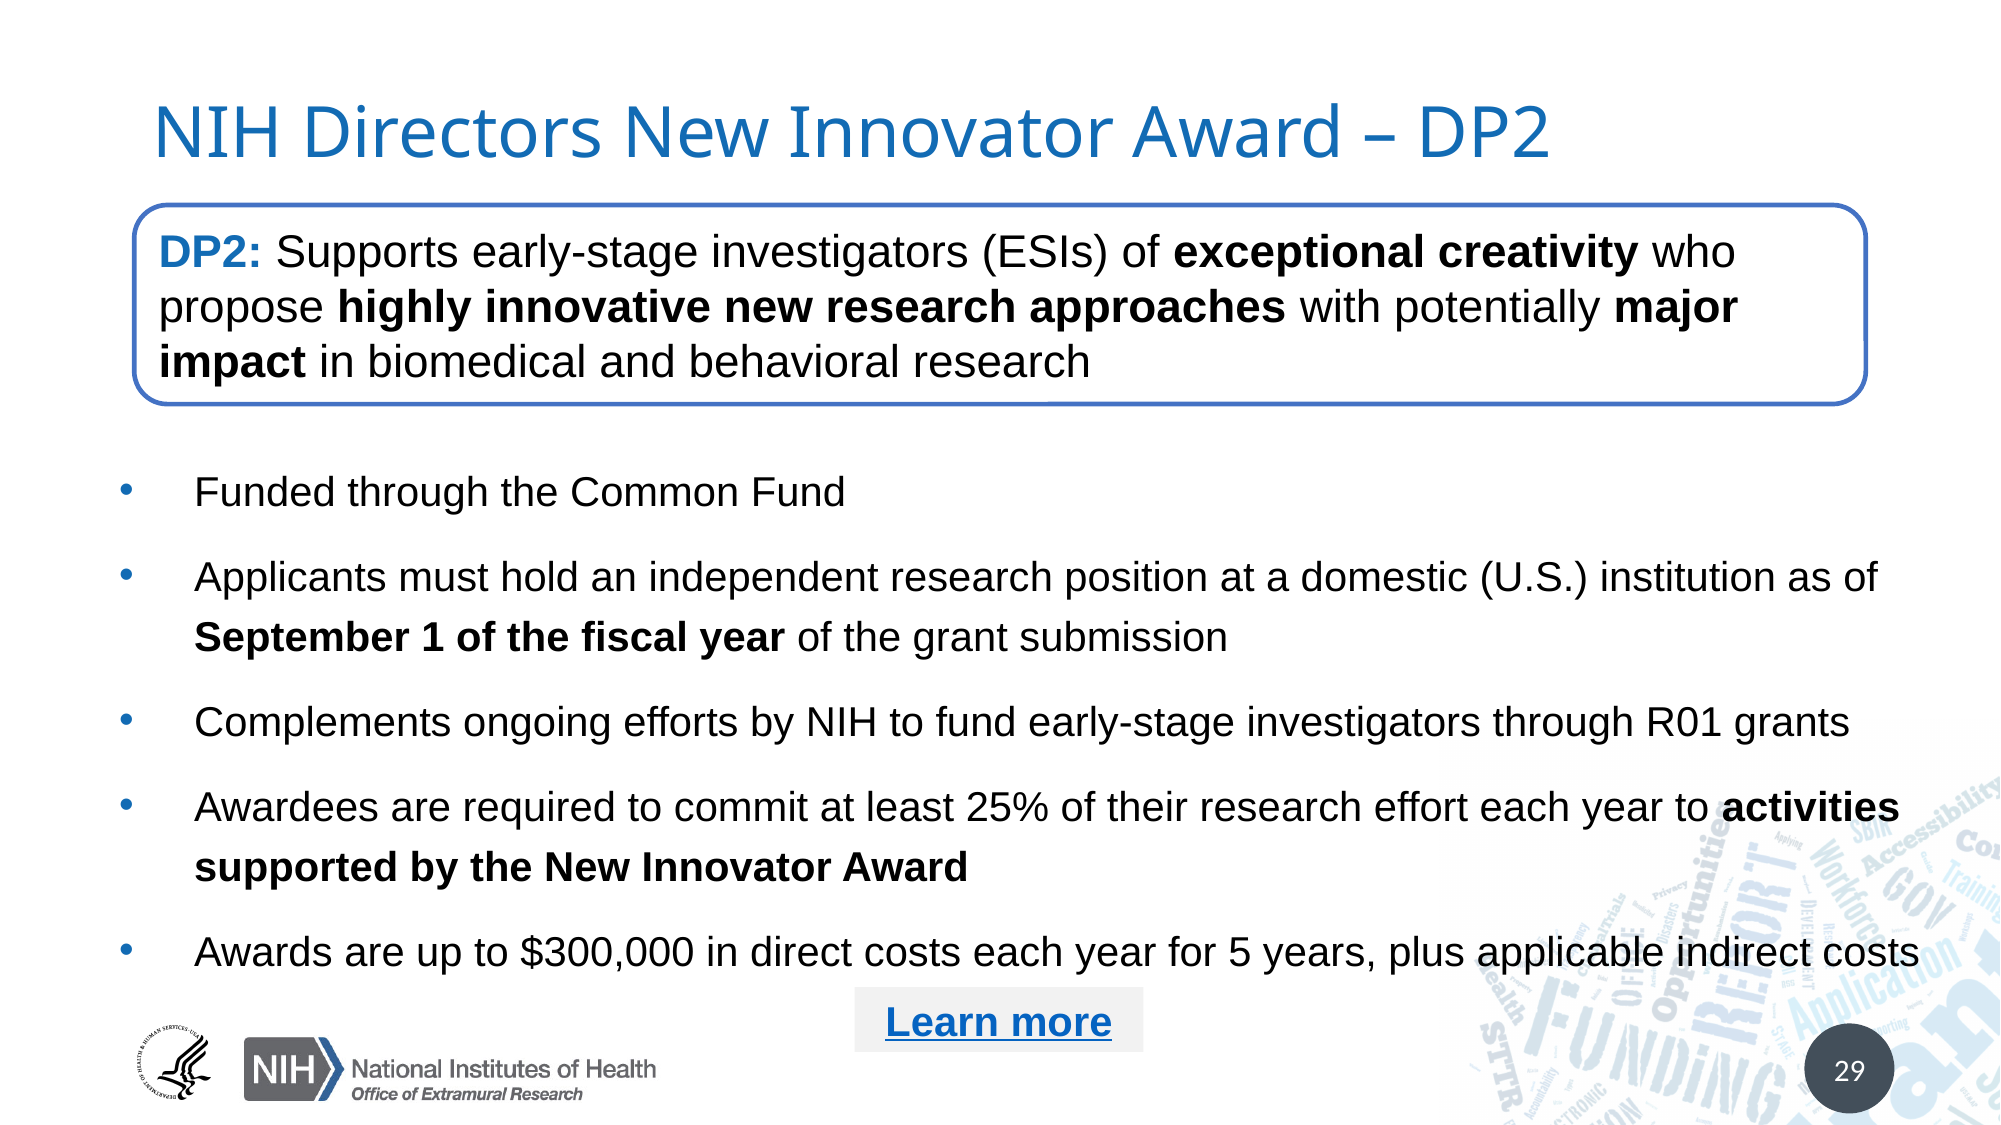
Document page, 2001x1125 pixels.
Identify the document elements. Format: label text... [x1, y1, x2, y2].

picture [233, 1023, 663, 1110]
text_box DP2: Supports early-stage investigators (ESIs) of exceptional creativity who propose highly innovative new research approaches with potentially major impact in biomedical and behavioral research [133, 203, 1867, 406]
picture [137, 1025, 211, 1100]
list Funded through the Common Fund Applicants must hold an independent research position at a domestic (U.S.) institution as of September 1 of the fiscal year of the grant submission Complements ongoing efforts by NIH to fund early-stage investigators through R01 grants Awardees are required to commit at least 25% of their research effort each year to activities supported by the New Innovator Award Awards are up to $300,000 in direct costs each year for 5 years, plus applicable indirect costs [104, 447, 1953, 988]
text_box Learn more [854, 987, 1144, 1052]
title NIH Directors New Innovator Award – DP2 [137, 59, 1863, 209]
